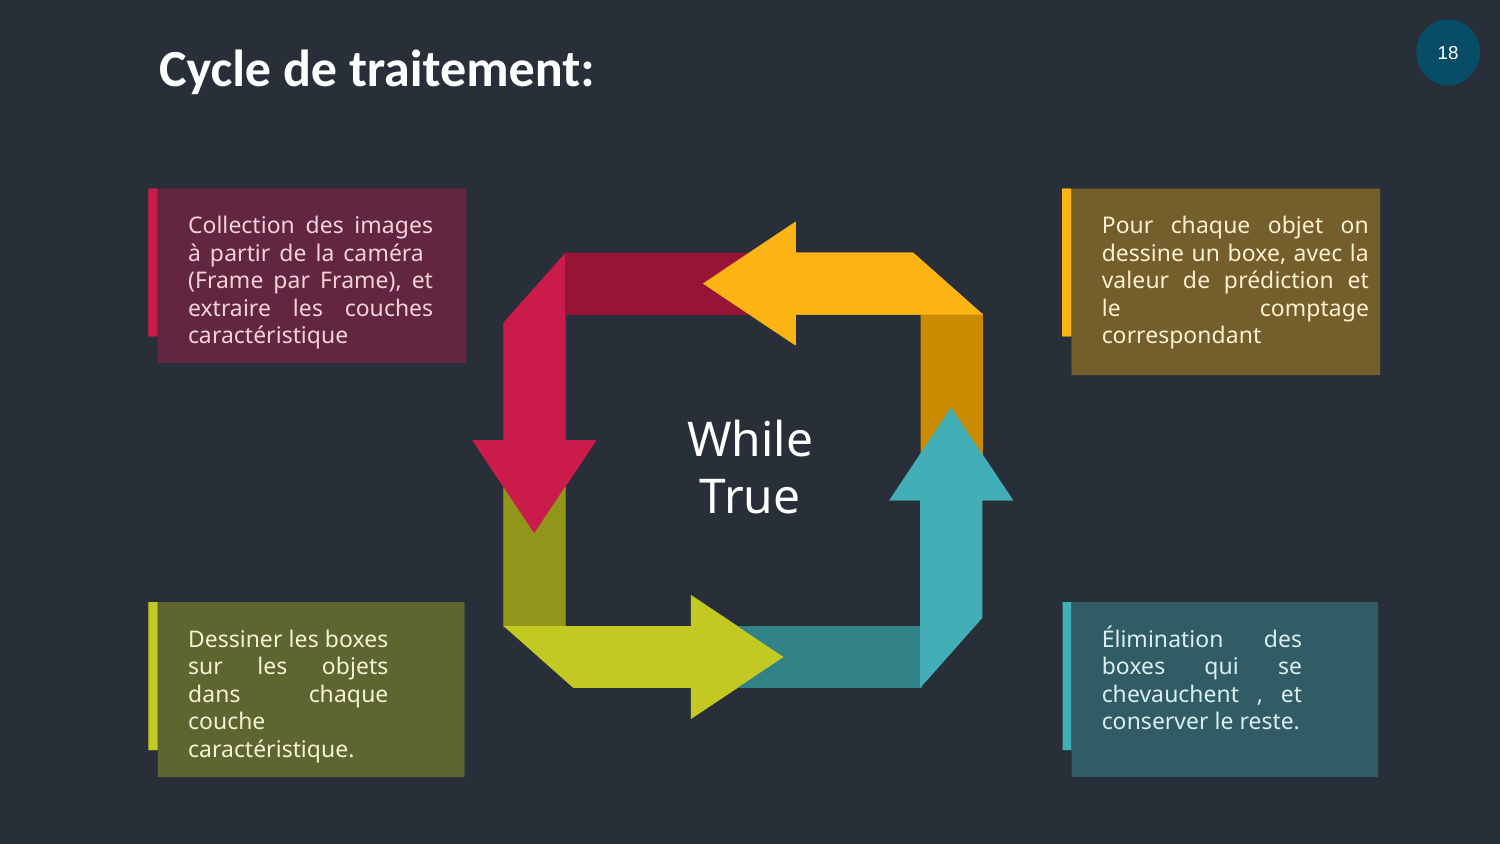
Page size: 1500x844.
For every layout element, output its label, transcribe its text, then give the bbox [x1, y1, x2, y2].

text_box [1062, 188, 1071, 337]
text_box [1071, 602, 1378, 777]
text_box [157, 602, 465, 777]
text_box [1071, 188, 1380, 376]
text_box [148, 188, 158, 337]
text_box [157, 188, 467, 364]
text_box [472, 221, 1014, 720]
text_box [1062, 602, 1071, 751]
text_box Cycle de traitement: [147, 28, 1339, 135]
text_box 18 [1416, 19, 1481, 86]
text_box [148, 602, 158, 751]
